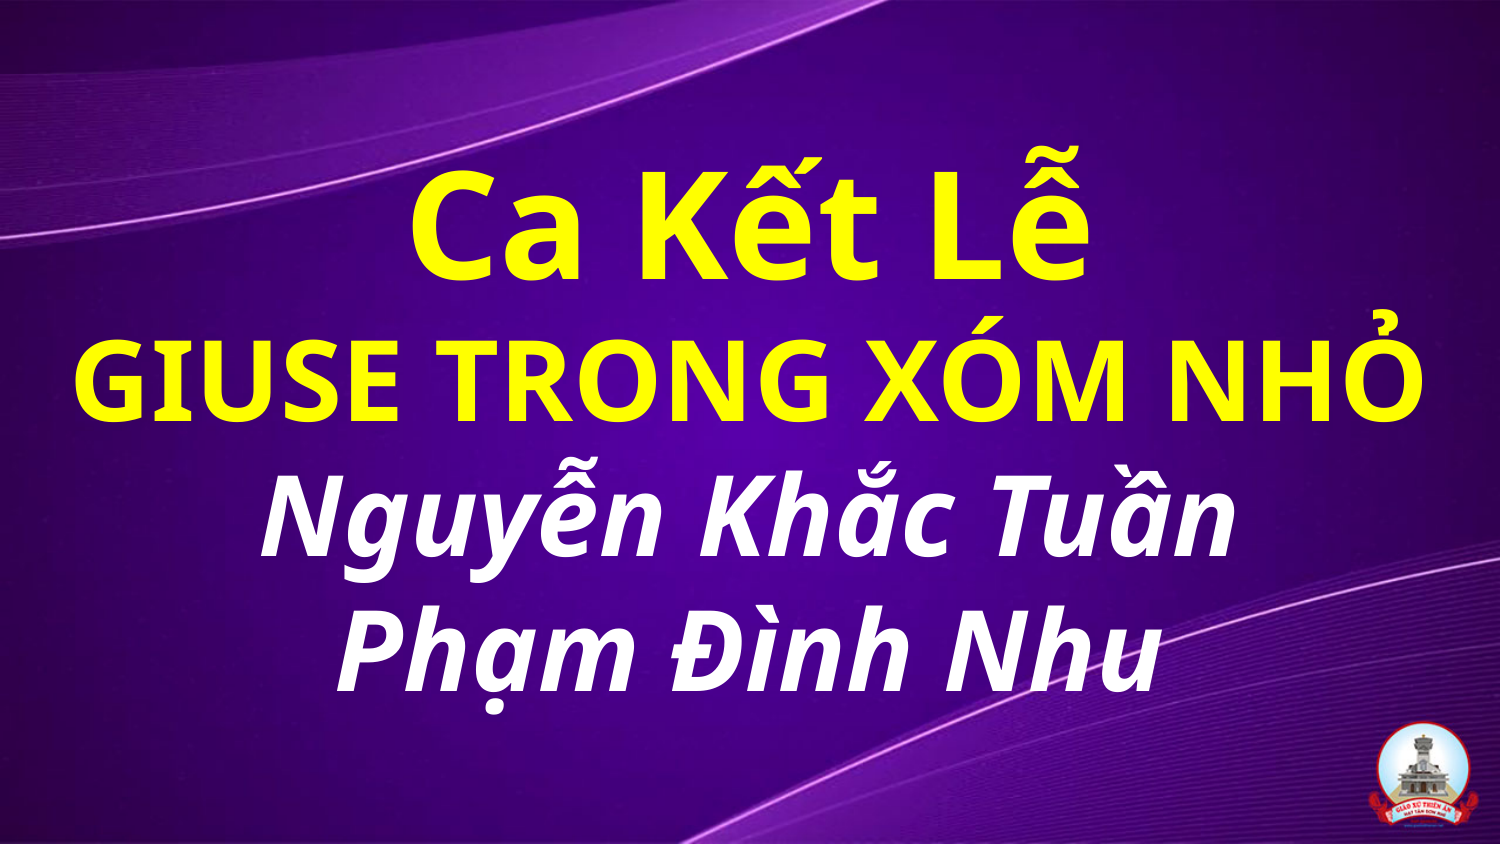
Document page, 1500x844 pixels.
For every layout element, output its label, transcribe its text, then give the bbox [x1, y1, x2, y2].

title Ca Kết Lễ GIUSE TRONG XÓM NHỎ Nguyễn Khắc Tuần Phạm Đình Nhu [0, 0, 1500, 844]
